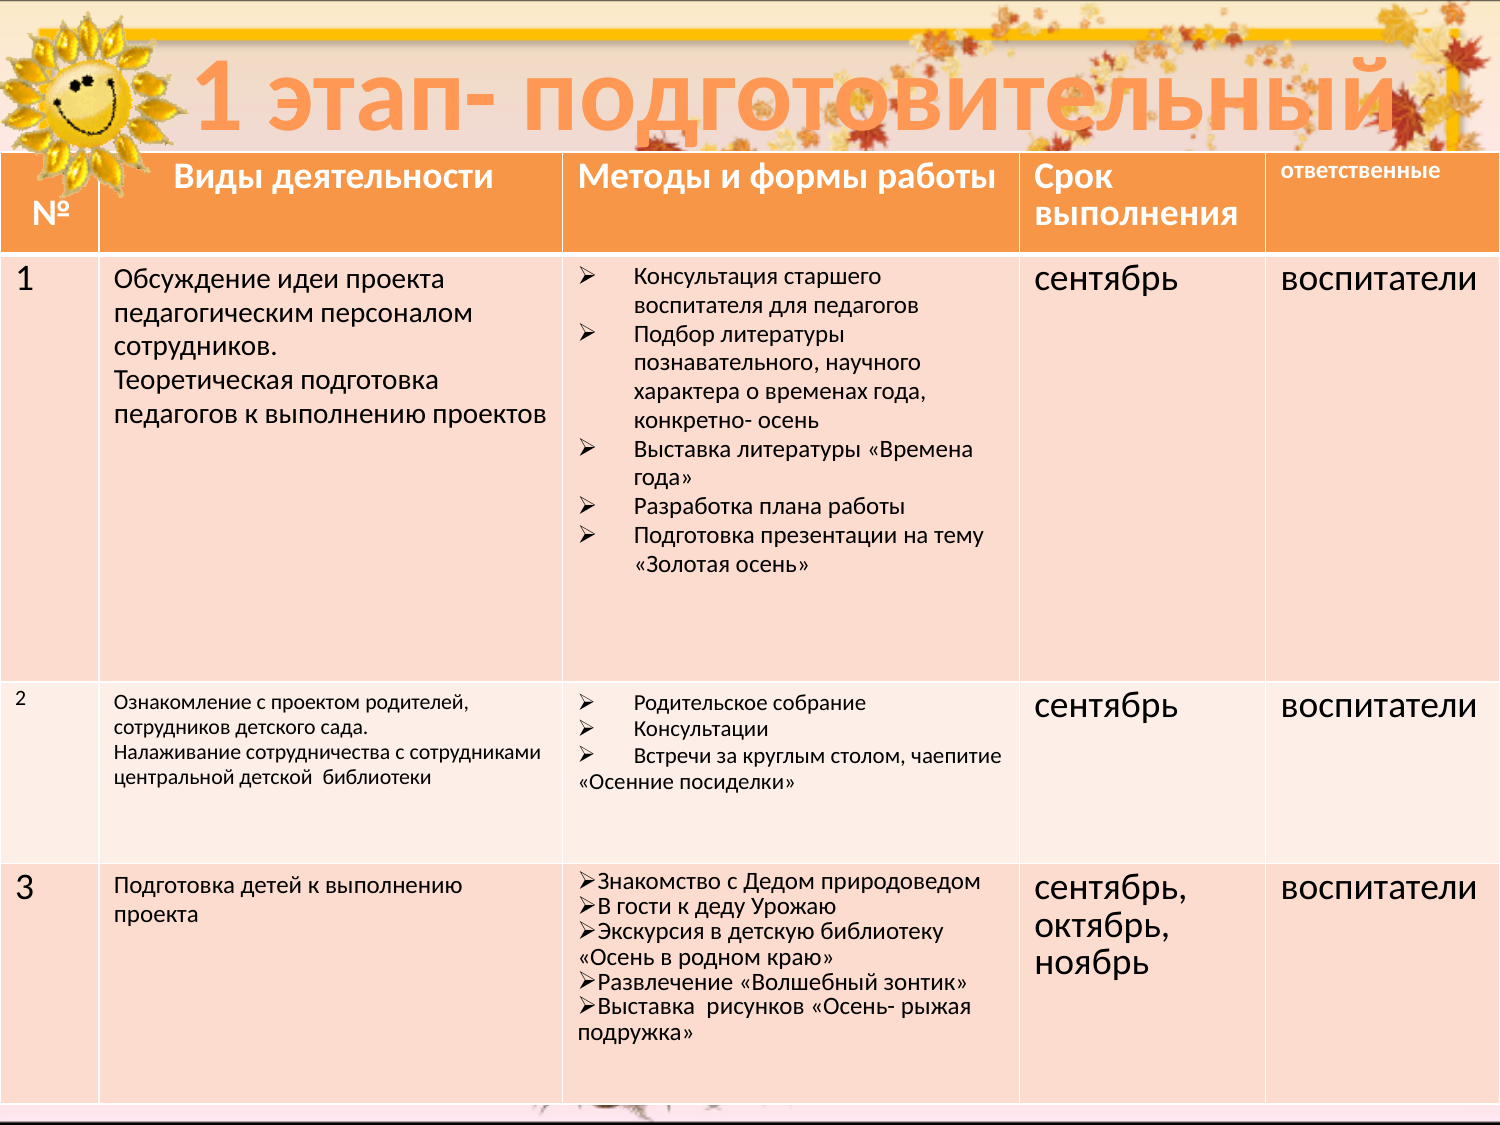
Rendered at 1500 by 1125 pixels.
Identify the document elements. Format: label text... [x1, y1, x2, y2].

table_cell воспитатели [1266, 683, 1499, 863]
table_cell Консультация старшего воспитателя для педагогов Подбор литературы познавательного, научного характера о временах года, конкретно- осень Выставка литературы «Времена года» Разработка плана работы Подготовка презентации на тему «Золотая осень» [563, 257, 1019, 681]
table_cell Ознакомление с проектом родителей, сотрудников детского сада. Налаживание сотрудничества с сотрудниками центральной детской библиотеки [100, 683, 562, 863]
table_cell воспитатели [1266, 864, 1499, 1103]
table_cell 1 [1, 257, 98, 681]
table_cell 3 [1, 864, 98, 1103]
table_cell сентябрь, октябрь, ноябрь [1020, 864, 1265, 1103]
table_cell Обсуждение идеи проекта педагогическим персоналом сотрудников. Теоретическая подготовка педагогов к выполнению проектов [100, 257, 562, 681]
table_cell Знакомство с Дедом природоведом В гости к деду Урожаю Экскурсия в детскую библиотеку «Осень в родном краю» Развлечение «Волшебный зонтик» Выставка рисунков «Осень- рыжая подружка» [563, 864, 1019, 1103]
table_cell 2 [1, 683, 98, 863]
table_cell сентябрь [1020, 257, 1265, 681]
table_cell Подготовка детей к выполнению проекта [100, 864, 562, 1103]
table_cell сентябрь [1020, 683, 1265, 863]
table_header Методы и формы работы [563, 153, 1019, 252]
table_cell Родительское собрание Консультации Встречи за круглым столом, чаепитие «Осенние посиделки» [563, 683, 1019, 863]
title 1 этап- подготовительный [210, 0, 1425, 151]
picture [1425, 0, 1500, 151]
table_header Срок выполнения [1020, 153, 1265, 252]
table_header № [1, 213, 98, 252]
picture [0, 1105, 1500, 1125]
picture [0, 0, 237, 235]
table_header ответственные [1266, 153, 1499, 252]
table_cell воспитатели [1266, 257, 1499, 681]
table_header Виды деятельности [100, 153, 562, 252]
